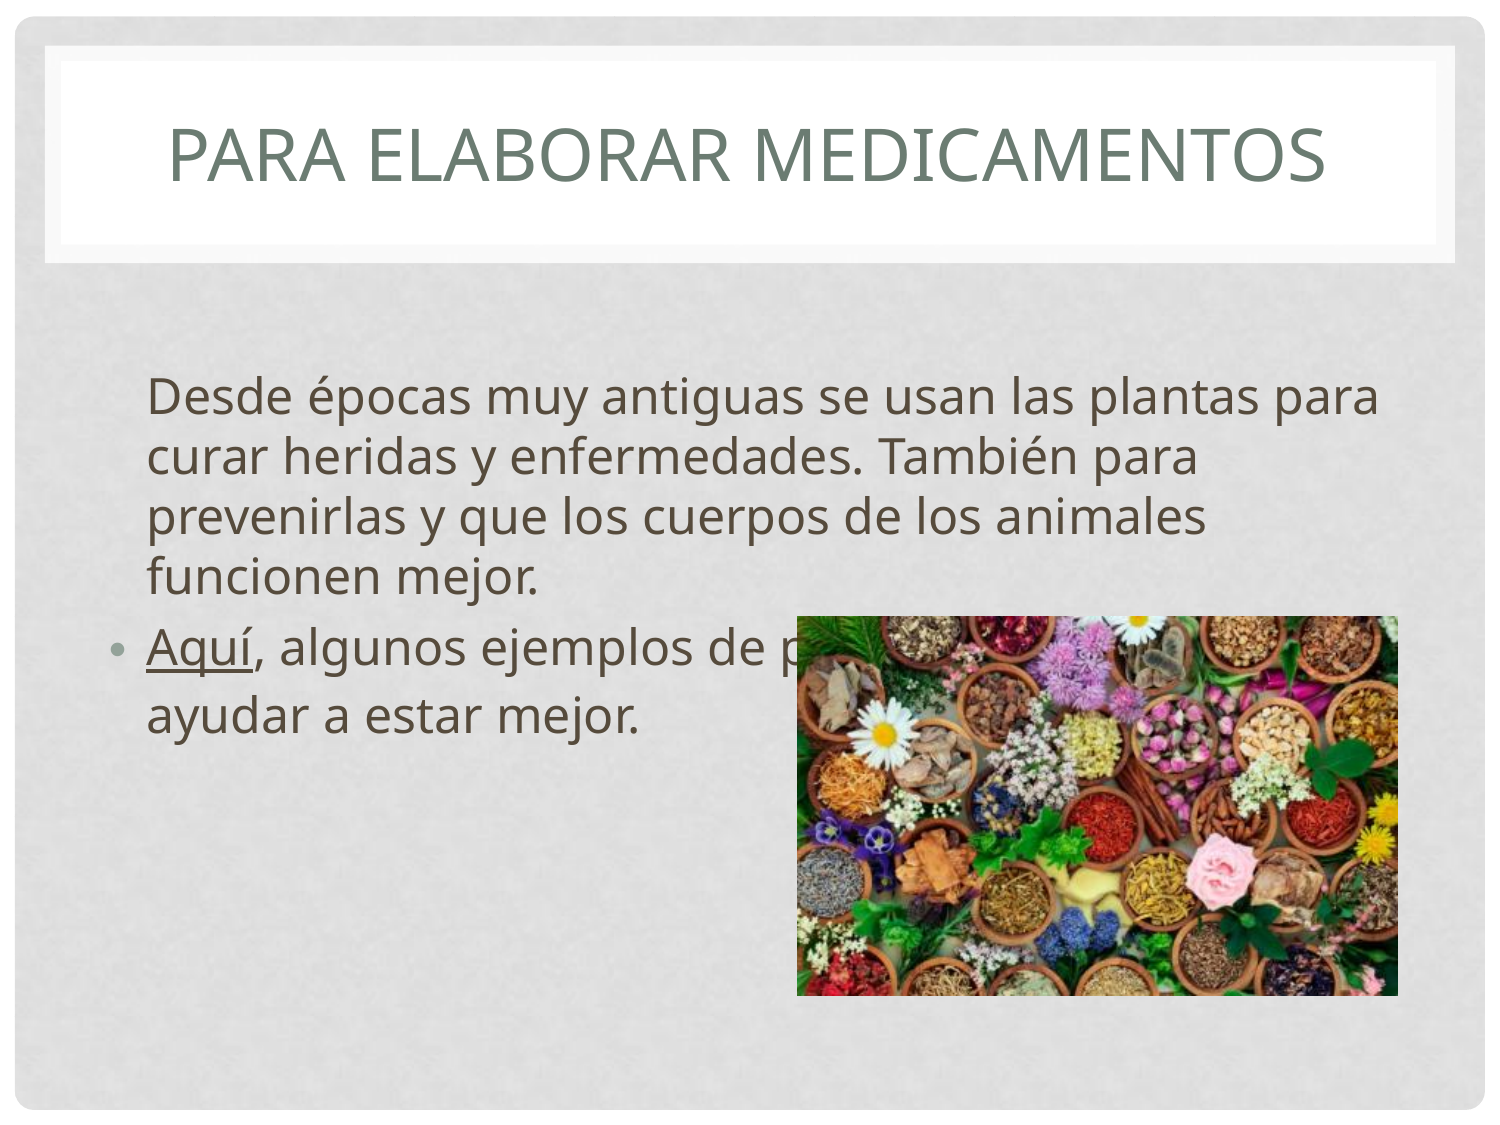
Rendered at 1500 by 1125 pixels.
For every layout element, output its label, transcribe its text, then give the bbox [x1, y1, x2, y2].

picture [14, 16, 1485, 1110]
list Desde épocas muy antiguas se usan las plantas para curar heridas y enfermedades. También para prevenirlas y que los cuerpos de los animales funcionen mejor. Aquí, algunos ejemplos de plantas que nos pueden ayudar a estar mejor. [75, 287, 1425, 1005]
title PARA ELABORAR MEDICAMENTOS [69, 66, 1425, 238]
